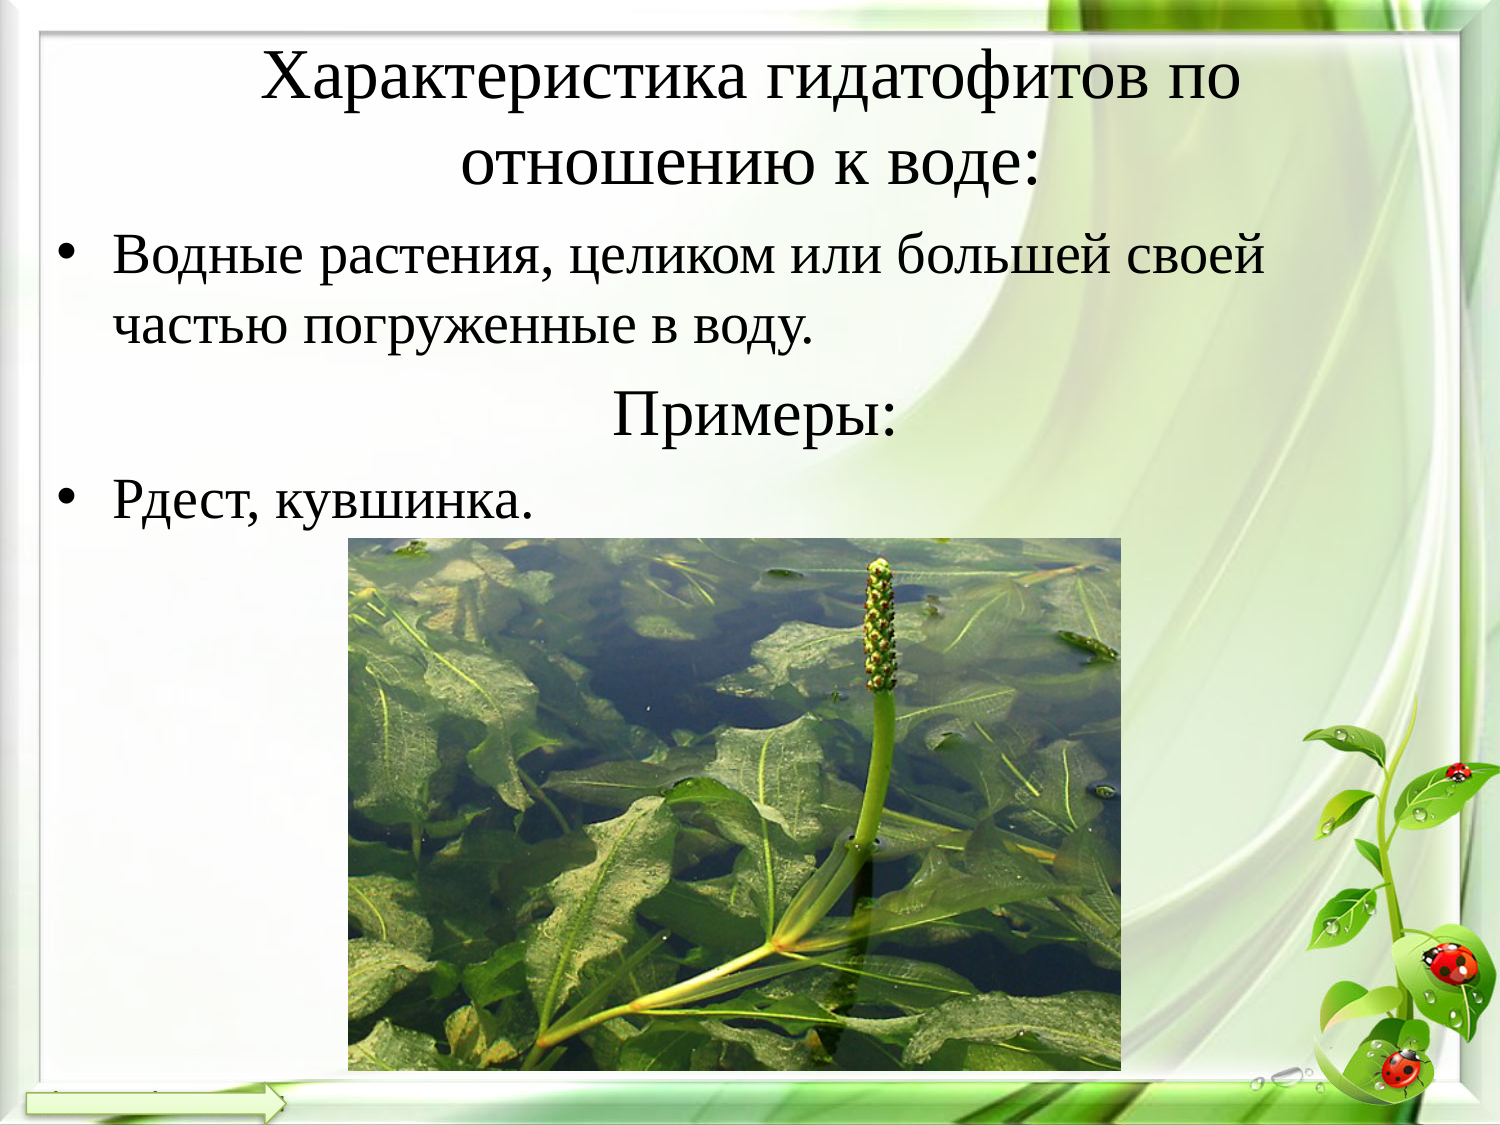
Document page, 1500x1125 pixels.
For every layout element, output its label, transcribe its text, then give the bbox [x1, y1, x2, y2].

text_box [25, 1081, 287, 1125]
picture [0, 0, 1500, 1125]
title Характеристика гидатофитов по отношению к воде: [76, 19, 1427, 207]
list Водные растения, целиком или большей своей частью погруженные в воду. Примеры: Рдест, кувшинка. [41, 208, 1471, 575]
